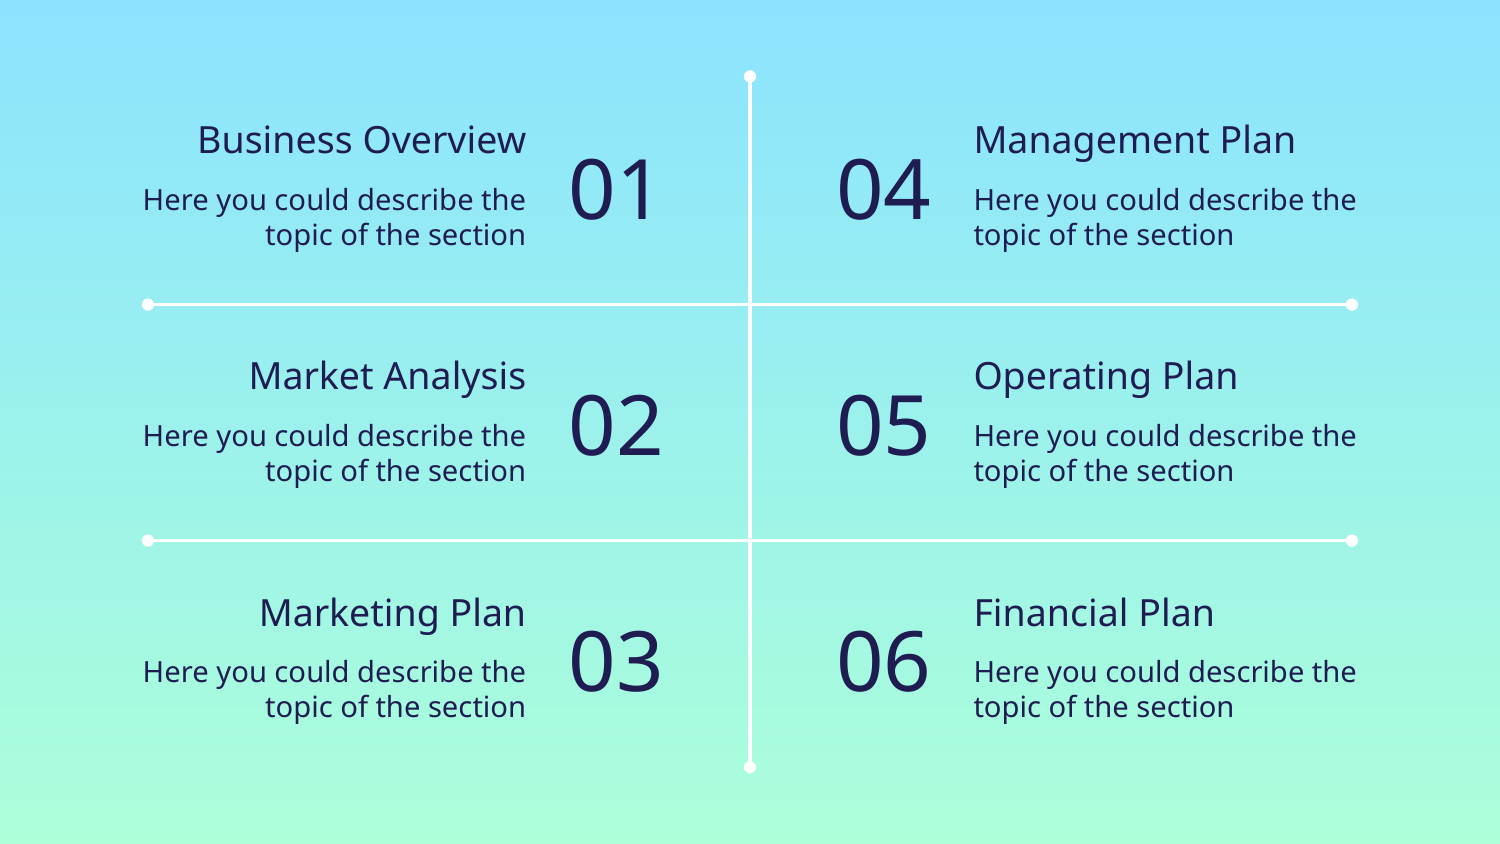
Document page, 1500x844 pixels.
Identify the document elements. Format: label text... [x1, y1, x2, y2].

subtitle Here you could describe the topic of the section [93, 402, 542, 507]
title 03 [553, 592, 745, 723]
subtitle Here you could describe the topic of the section [93, 166, 542, 271]
subtitle Here you could describe the topic of the section [958, 402, 1407, 507]
title 04 [754, 121, 946, 251]
title Operating Plan [958, 337, 1407, 402]
title Market Analysis [93, 337, 542, 402]
subtitle Here you could describe the topic of the section [958, 166, 1407, 271]
title Financial Plan [958, 573, 1407, 638]
title Business Overview [93, 100, 542, 166]
subtitle Here you could describe the topic of the section [93, 638, 542, 743]
title Marketing Plan [93, 573, 542, 638]
subtitle Here you could describe the topic of the section [958, 638, 1407, 743]
title 05 [754, 357, 946, 487]
title 06 [754, 592, 946, 723]
title Management Plan [958, 100, 1407, 166]
title 02 [553, 357, 745, 487]
title 01 [553, 121, 745, 251]
